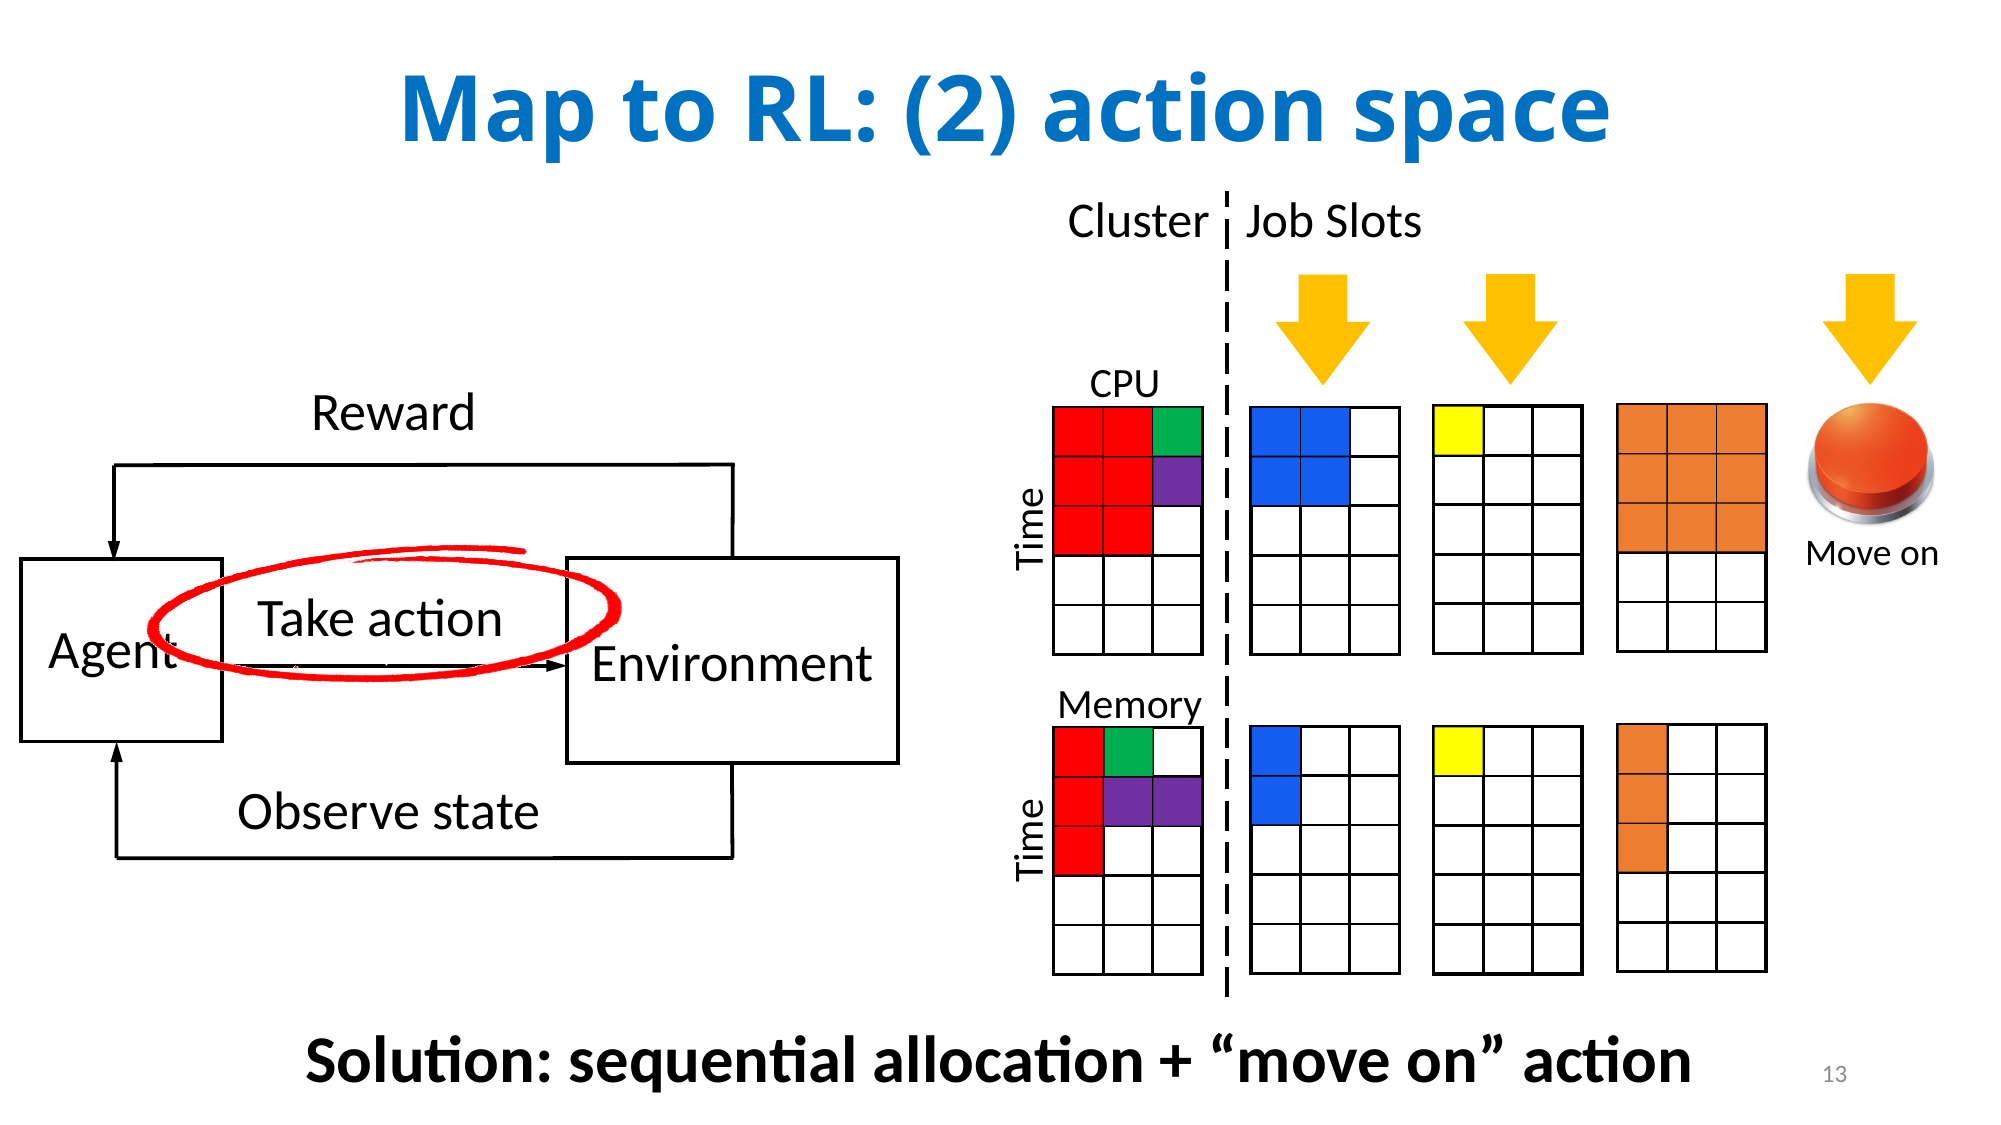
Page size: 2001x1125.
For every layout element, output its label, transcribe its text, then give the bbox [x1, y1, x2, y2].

text_box [1432, 775, 1583, 824]
text_box [1348, 606, 1400, 656]
text_box [1103, 407, 1153, 456]
text_box [1432, 824, 1583, 876]
text_box [1250, 406, 1401, 457]
text_box Solution: sequential allocation + “move on” action [0, 978, 2000, 1125]
text_box [1250, 505, 1400, 554]
text_box [1251, 456, 1300, 506]
text_box [566, 558, 898, 764]
text_box [1152, 456, 1202, 506]
text_box CPU [1075, 347, 1221, 413]
text_box [1668, 923, 1715, 973]
text_box [1053, 606, 1104, 656]
text_box [1618, 774, 1668, 824]
text_box [1432, 504, 1583, 555]
text_box [1251, 407, 1300, 456]
text_box [1300, 407, 1350, 456]
text_box [1618, 724, 1668, 774]
text_box [1348, 925, 1400, 975]
text_box [1251, 775, 1301, 826]
text_box [1103, 777, 1152, 827]
text_box [1250, 925, 1302, 975]
text_box [1104, 825, 1203, 875]
text_box [1716, 453, 1766, 502]
text_box [1433, 925, 1484, 975]
text_box Time Time [993, 443, 1059, 898]
picture [1805, 398, 1936, 529]
text_box [1667, 453, 1716, 502]
text_box [1053, 554, 1203, 606]
text_box [1531, 925, 1583, 975]
text_box [1617, 502, 1667, 552]
text_box [1715, 923, 1767, 973]
text_box [1434, 726, 1484, 776]
text_box [1053, 505, 1103, 555]
text_box [21, 559, 115, 742]
text_box [1617, 723, 1767, 773]
text_box [1300, 456, 1350, 506]
text_box [1531, 605, 1583, 654]
text_box [1484, 925, 1531, 975]
text_box [1617, 603, 1668, 653]
text_box [1617, 872, 1767, 923]
text_box [1153, 407, 1202, 456]
text_box [1250, 606, 1302, 656]
text_box [1617, 551, 1767, 603]
text_box Observe state [222, 768, 556, 848]
text_box [1104, 727, 1154, 777]
text_box [1715, 603, 1767, 653]
text_box [1053, 726, 1204, 778]
text_box [1433, 605, 1484, 654]
text_box [1054, 826, 1104, 876]
text_box [1716, 404, 1766, 453]
text_box [1250, 554, 1401, 606]
text_box [1433, 553, 1583, 605]
text_box [1433, 405, 1583, 454]
text_box [1668, 603, 1715, 653]
text_box [1054, 407, 1103, 456]
title Map to RL: (2) action space [97, 3, 1914, 221]
text_box [1617, 453, 1667, 502]
text_box Memory [1042, 669, 1226, 734]
text_box [1667, 502, 1716, 552]
text_box [1716, 502, 1766, 552]
text_box [1153, 505, 1203, 554]
text_box [1434, 406, 1484, 456]
text_box [1463, 274, 1559, 385]
text_box Move on [1790, 520, 1961, 581]
text_box [1667, 822, 1767, 872]
text_box [1250, 874, 1401, 925]
text_box [1617, 923, 1668, 973]
text_box [1152, 777, 1202, 827]
text_box [1251, 726, 1301, 775]
text_box [1432, 454, 1583, 504]
text_box [1250, 725, 1401, 777]
text_box [1822, 274, 1918, 385]
text_box [1104, 606, 1151, 656]
text_box [1668, 773, 1767, 822]
text_box [1104, 926, 1151, 976]
text_box [1617, 404, 1667, 453]
text_box [1054, 456, 1103, 505]
text_box [1054, 777, 1103, 826]
text_box [1151, 606, 1203, 656]
text_box [1484, 605, 1531, 654]
text_box [1053, 926, 1104, 976]
text_box Job Slots [1231, 180, 1459, 255]
text_box [1433, 725, 1583, 775]
text_box Cluster [1053, 180, 1227, 255]
text_box [1275, 274, 1371, 386]
text_box [1103, 456, 1152, 505]
picture [115, 484, 654, 744]
text_box [1054, 727, 1104, 777]
text_box [1302, 606, 1348, 656]
text_box [1053, 875, 1204, 926]
text_box [1433, 874, 1583, 925]
text_box Reward [296, 369, 493, 449]
text_box [1103, 505, 1153, 555]
text_box [1301, 775, 1400, 824]
text_box [1151, 926, 1203, 976]
text_box [1350, 455, 1400, 505]
text_box [1667, 404, 1716, 453]
text_box [1302, 925, 1348, 975]
text_box Memory [1227, 669, 1233, 734]
text_box [1617, 823, 1667, 873]
text_box [1250, 824, 1400, 874]
